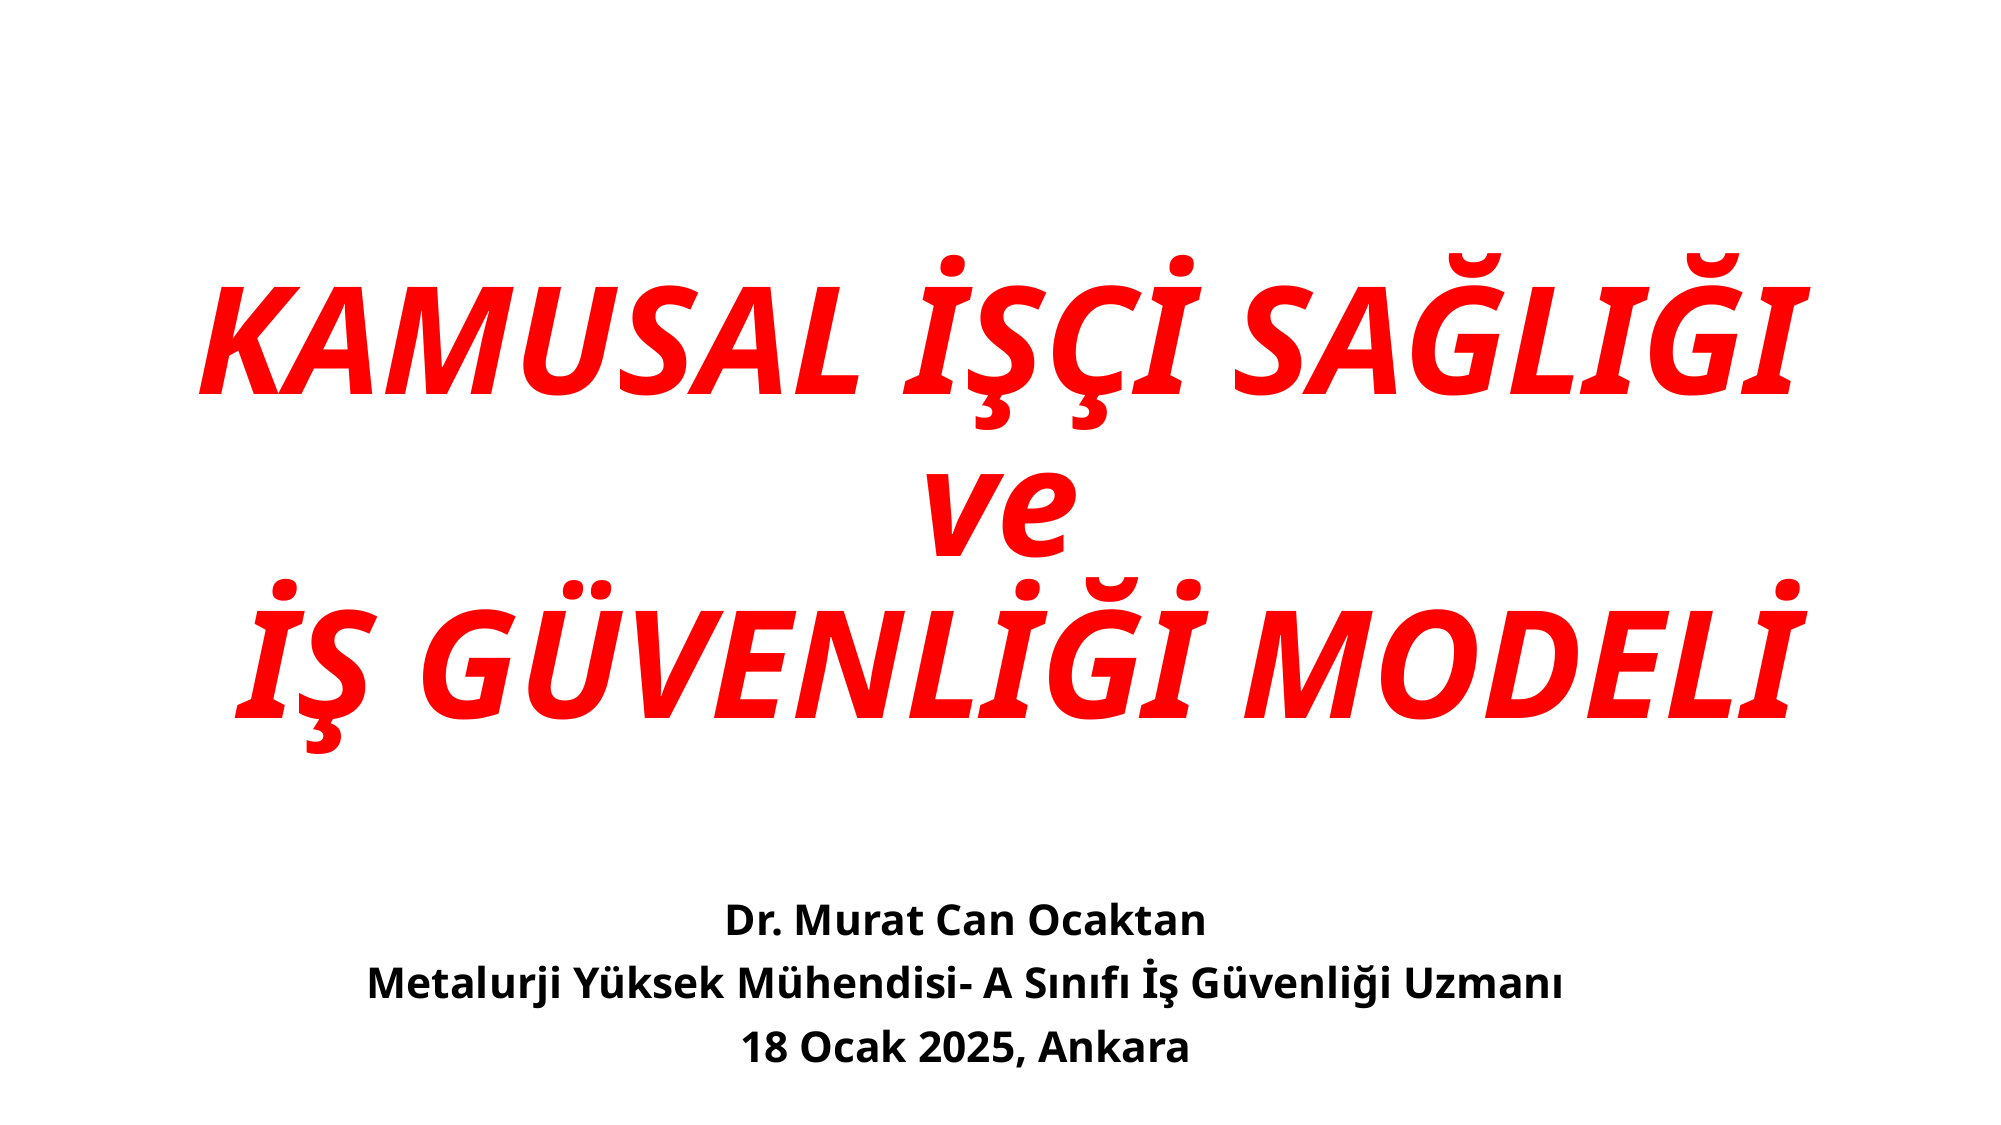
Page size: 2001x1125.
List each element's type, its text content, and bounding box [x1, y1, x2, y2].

subtitle Dr. Murat Can Ocaktan Metalurji Yüksek Mühendisi- A Sınıfı İş Güvenliği Uzmanı 18 Ocak 2025, Ankara [216, 891, 1716, 1080]
title KAMUSAL İŞÇİ SAĞLIĞI ve İŞ GÜVENLİĞİ MODELİ [33, 219, 1967, 759]
